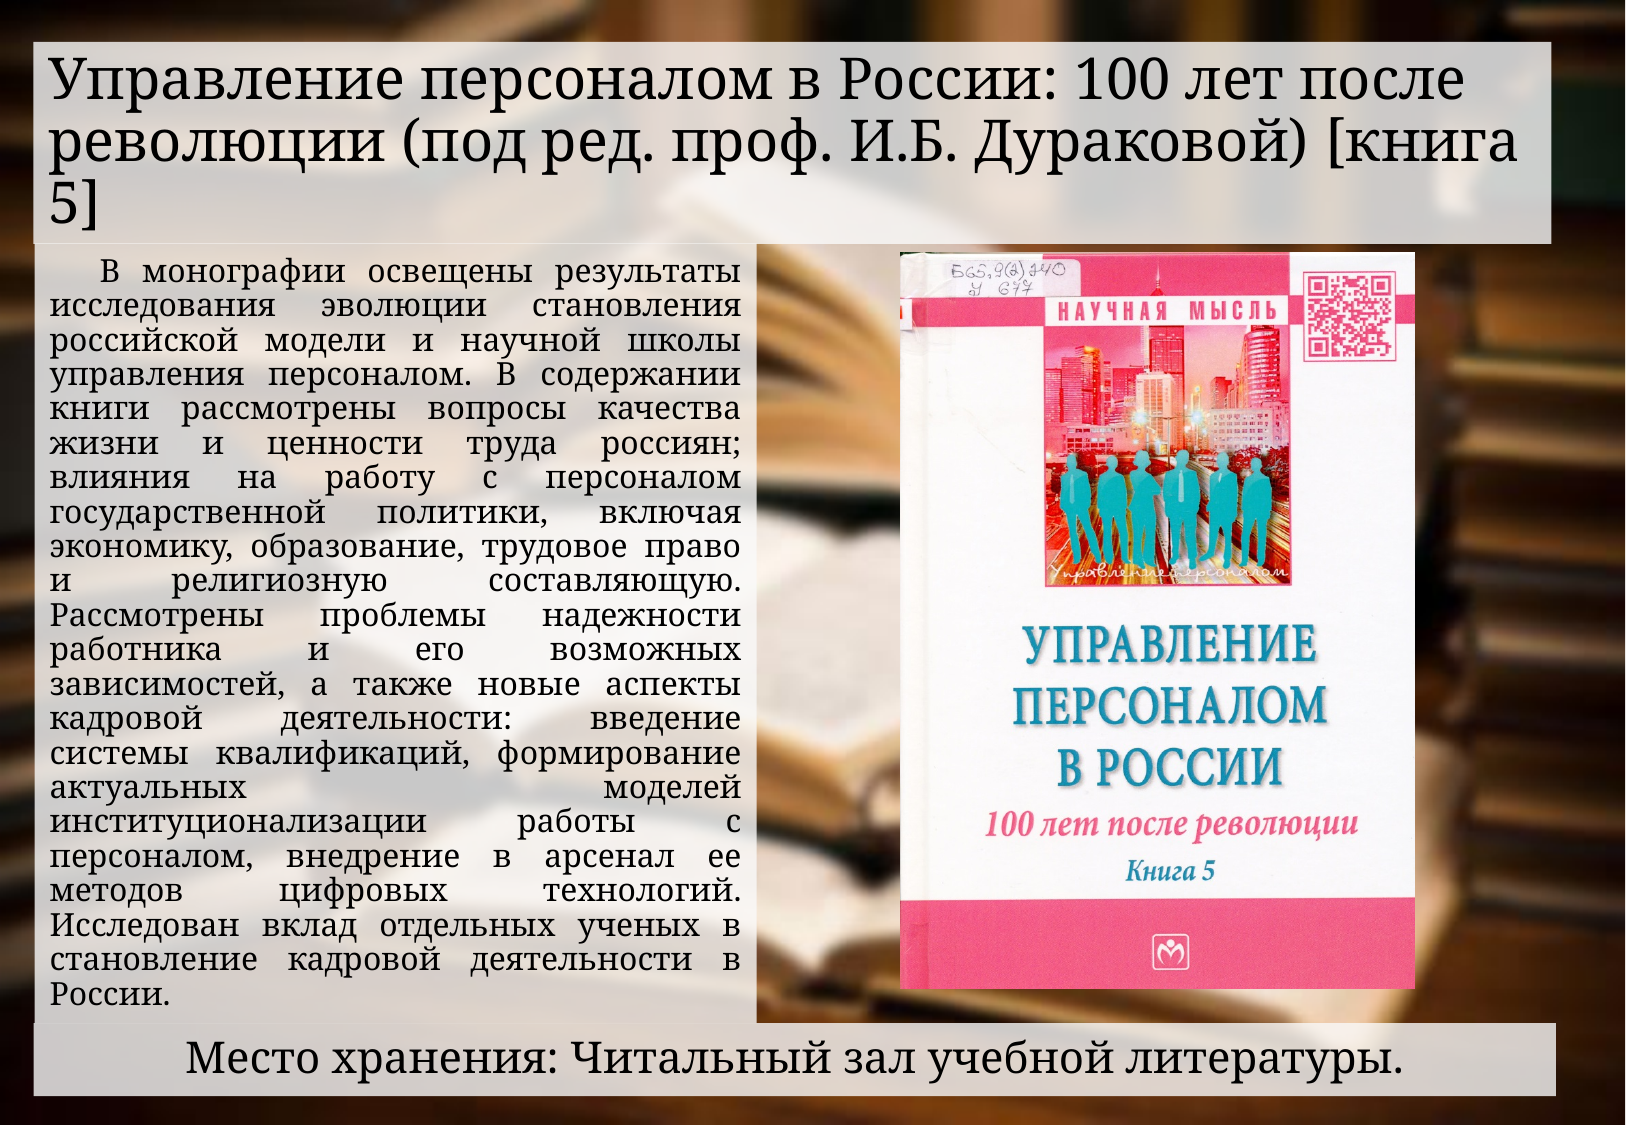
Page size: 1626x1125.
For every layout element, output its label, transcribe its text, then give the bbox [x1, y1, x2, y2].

title Управление персоналом в России: 100 лет после революции (под ред. проф. И.Б. Дураковой) [книга 5] [33, 41, 1552, 244]
list В монографии освещены результаты исследования эволюции становления российской модели и научной школы управления персоналом. В содержании книги рассмотрены вопросы качества жизни и ценности труда россиян; влияния на работу с персоналом государственной политики, включая экономику, образование, трудовое право и религиозную составляющую. Рассмотрены проблемы надежности работника и его возможных зависимостей, а также новые аспекты кадровой деятельности: введение системы квалификаций, формирование актуальных моделей институционализации работы с персоналом, внедрение в арсенал ее методов цифровых технологий. Исследован вклад отдельных ученых в становление кадровой деятельности в России. [34, 243, 757, 1023]
list Место хранения: Читальный зал учебной литературы. [33, 1023, 1556, 1097]
picture [0, 0, 1626, 1125]
